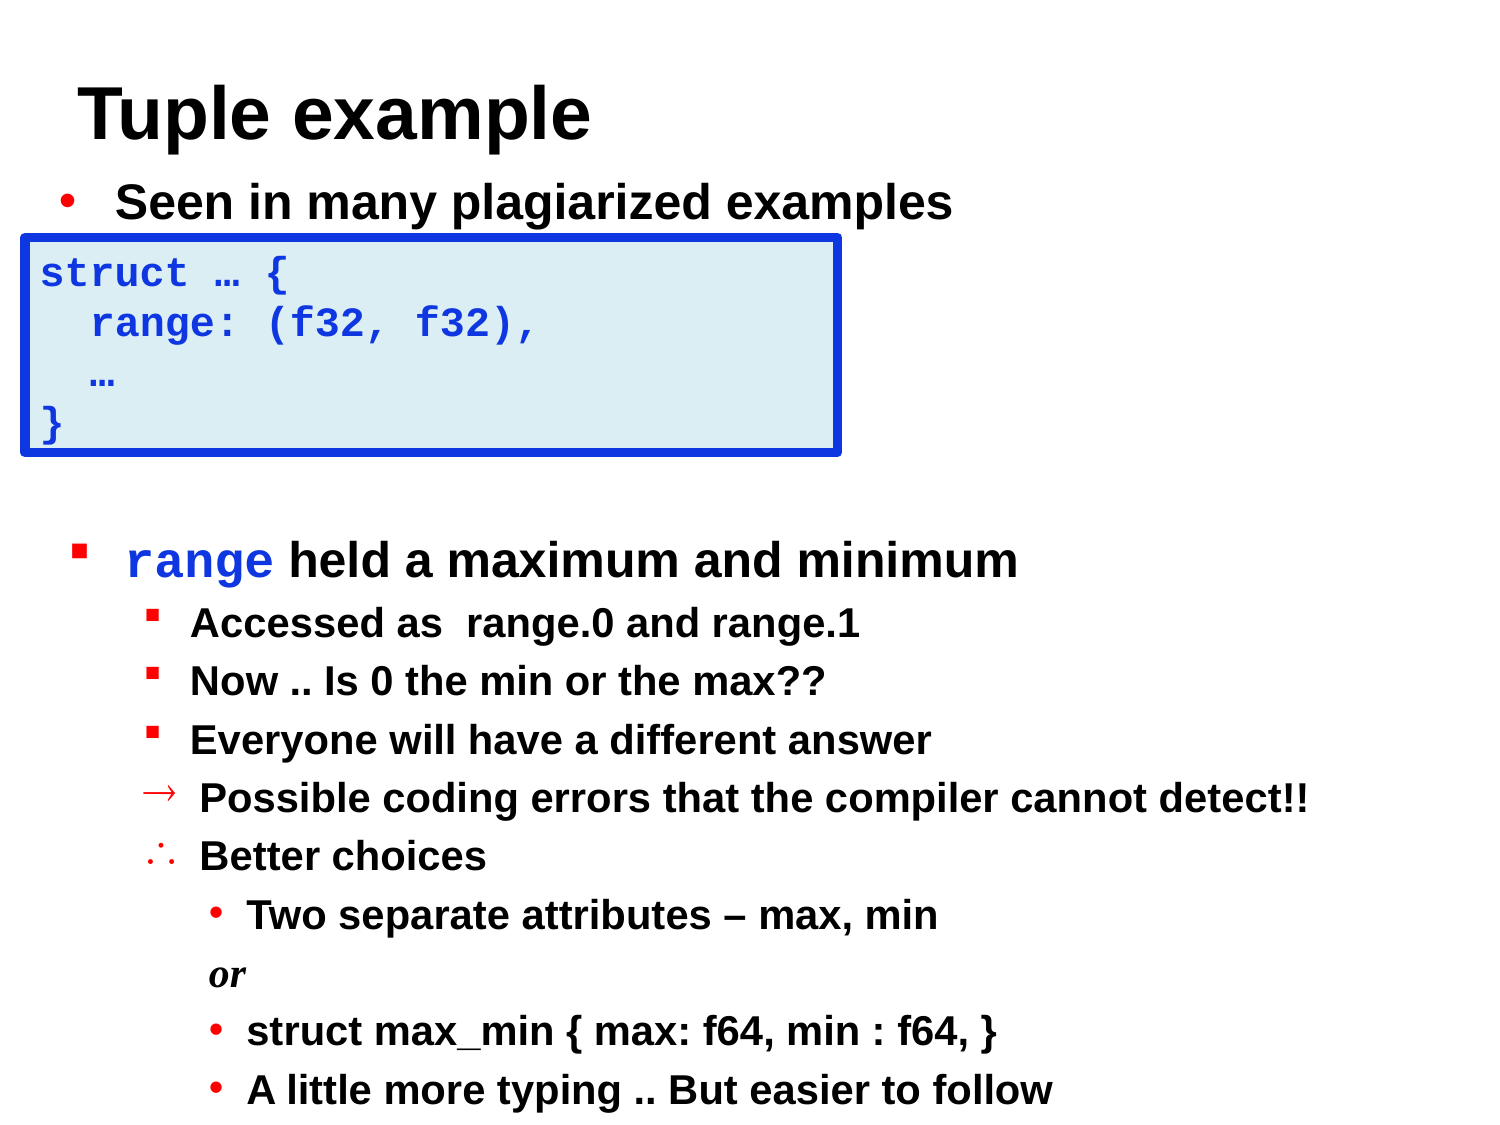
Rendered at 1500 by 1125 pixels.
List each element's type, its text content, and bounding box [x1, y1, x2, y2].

title Tuple example [62, 31, 1411, 162]
text_box struct … { range: (f32, f32), … } [24, 237, 838, 453]
list Seen in many plagiarized examples range held a maximum and minimum Accessed as range.0 and range.1 Now .. Is 0 the min or the max?? Everyone will have a different answer Possible coding errors that the compiler cannot detect!! Better choices Two separate attributes – max, min or struct max_min { max: f64, min : f64, } A little more typing .. But easier to follow [43, 162, 1457, 1076]
